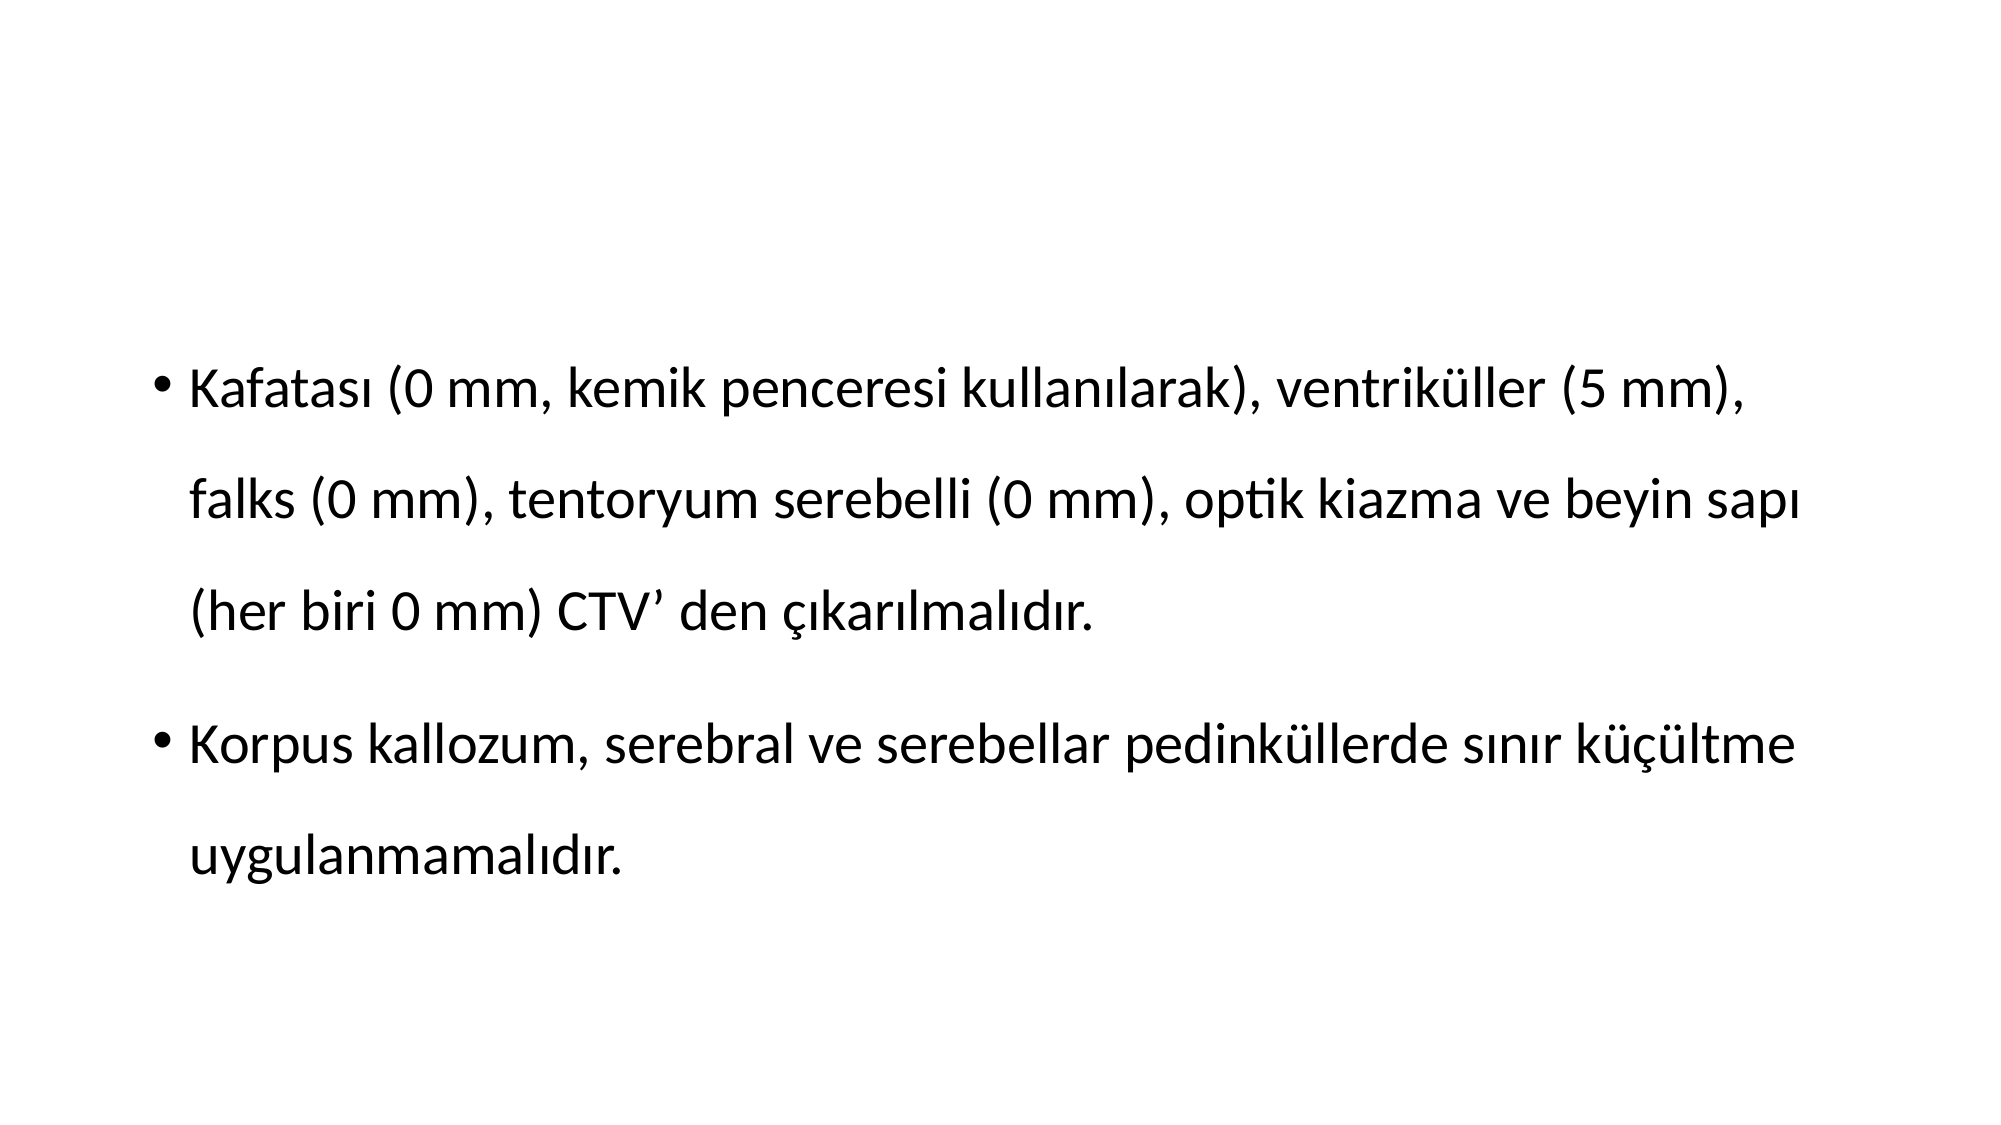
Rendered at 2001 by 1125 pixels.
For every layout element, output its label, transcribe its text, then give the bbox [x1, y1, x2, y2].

list Kafatası (0 mm, kemik penceresi kullanılarak), ventriküller (5 mm), falks (0 mm), tentoryum serebelli (0 mm), optik kiazma ve beyin sapı (her biri 0 mm) CTV’ den çıkarılmalıdır. Korpus kallozum, serebral ve serebellar pedinküllerde sınır küçültme uygulanmamalıdır. [137, 299, 1863, 1014]
